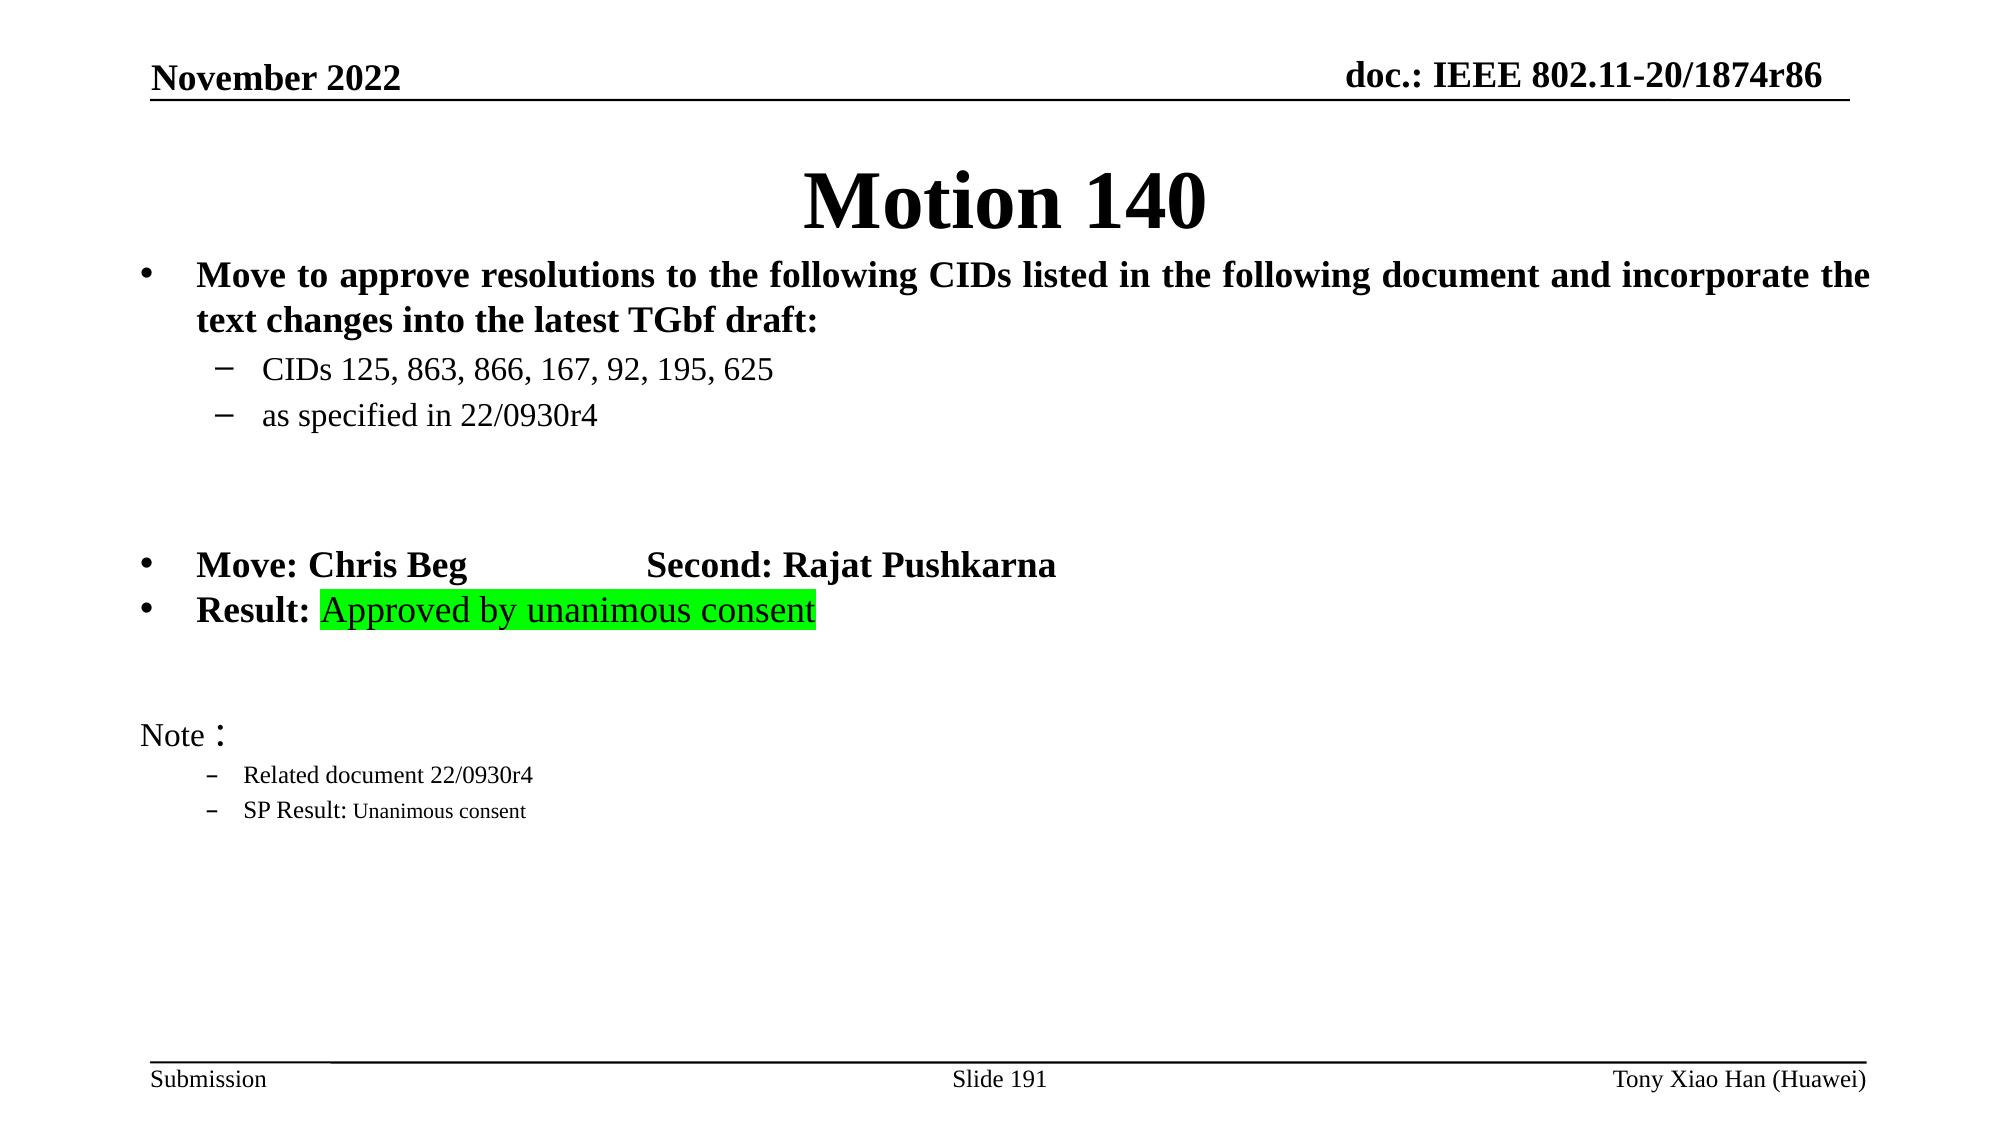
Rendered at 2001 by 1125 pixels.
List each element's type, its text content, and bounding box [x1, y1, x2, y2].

text_box Motion 140 [368, 137, 1644, 212]
text_box Move to approve resolutions to the following CIDs listed in the following document and incorporate the text changes into the latest TGbf draft: CIDs 125, 863, 866, 167, 92, 195, 625 as specified in 22/0930r4 Move: Chris Beg Second: Rajat Pushkarna Result: Approved by unanimous consent Note： Related document 22/0930r4 SP Result: Unanimous consent [125, 212, 1888, 900]
